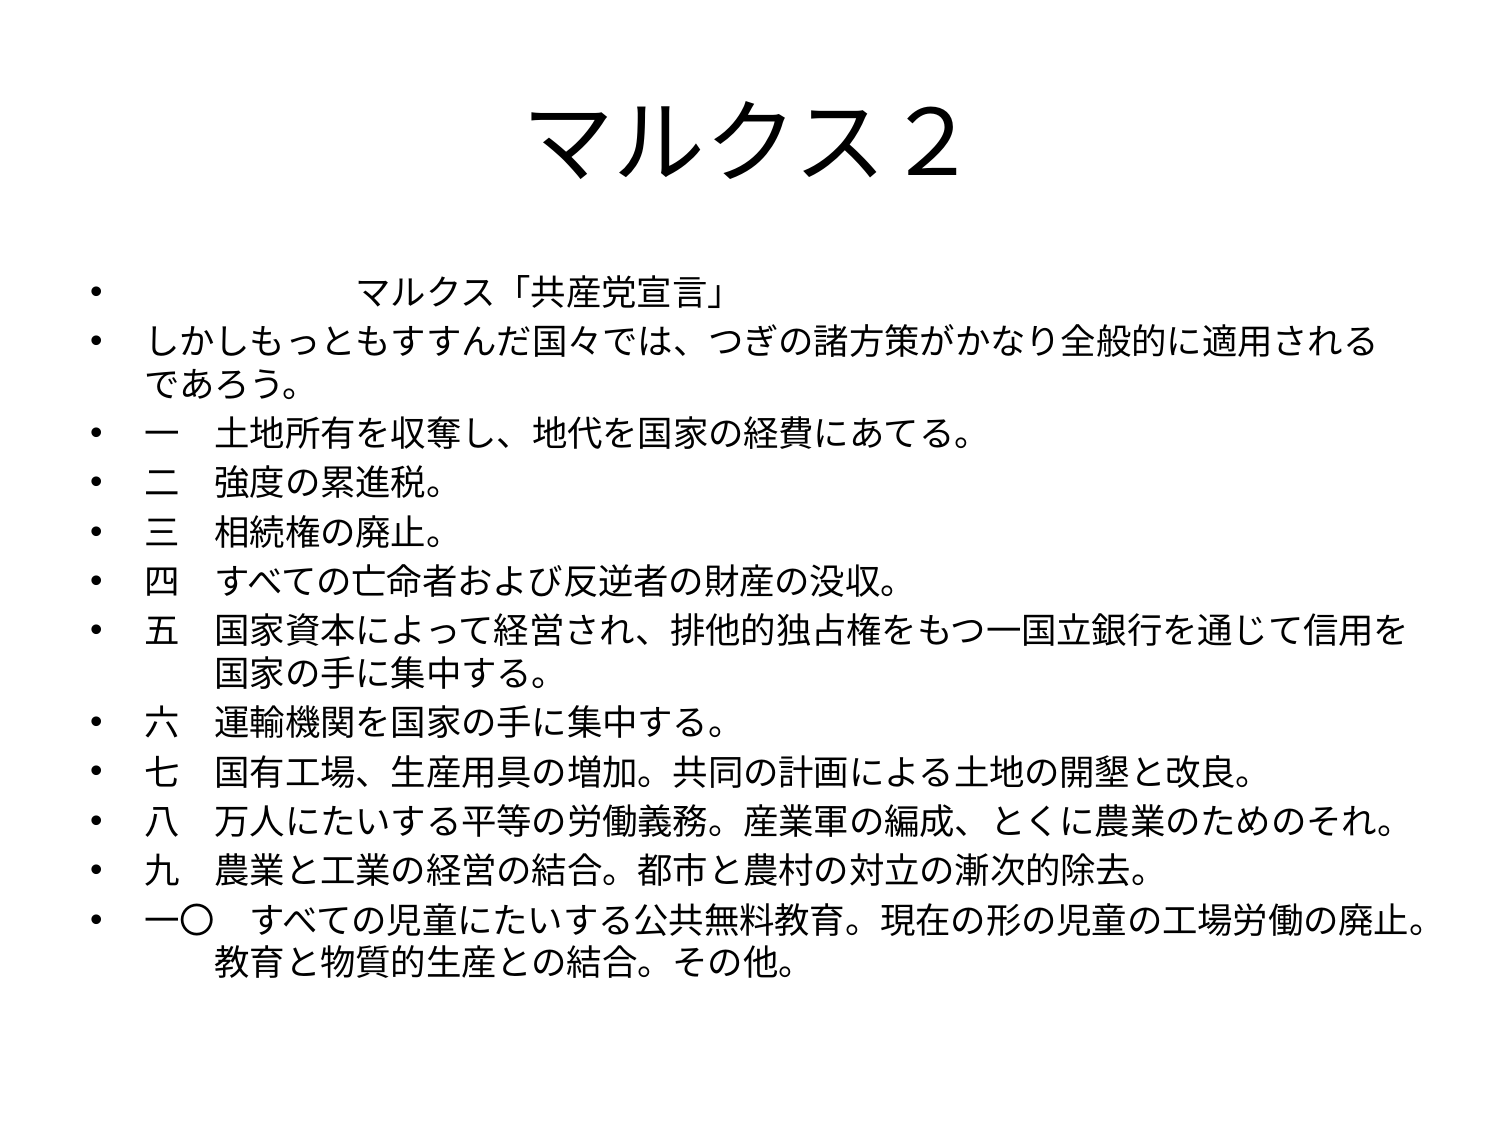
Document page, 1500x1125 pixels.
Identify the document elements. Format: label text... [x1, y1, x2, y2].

title マルクス２ [75, 45, 1425, 233]
list マルクス「共産党宣言」 しかしもっともすすんだ国々では、つぎの諸方策がかなり全般的に適用されるであろう。 一 土地所有を収奪し、地代を国家の経費にあてる。 二 強度の累進税。 三 相続権の廃止。 四 すべての亡命者および反逆者の財産の没収。 五 国家資本によって経営され、排他的独占権をもつ一国立銀行を通じて信用を 国家の手に集中する。 六 運輸機関を国家の手に集中する。 七 国有工場、生産用具の増加。共同の計画による土地の開墾と改良。 八 万人にたいする平等の労働義務。産業軍の編成、とくに農業のためのそれ。 九 農業と工業の経営の結合。都市と農村の対立の漸次的除去。 一〇 すべての児童にたいする公共無料教育。現在の形の児童の工場労働の廃止。 教育と物質的生産との結合。その他。 [75, 262, 1425, 1005]
